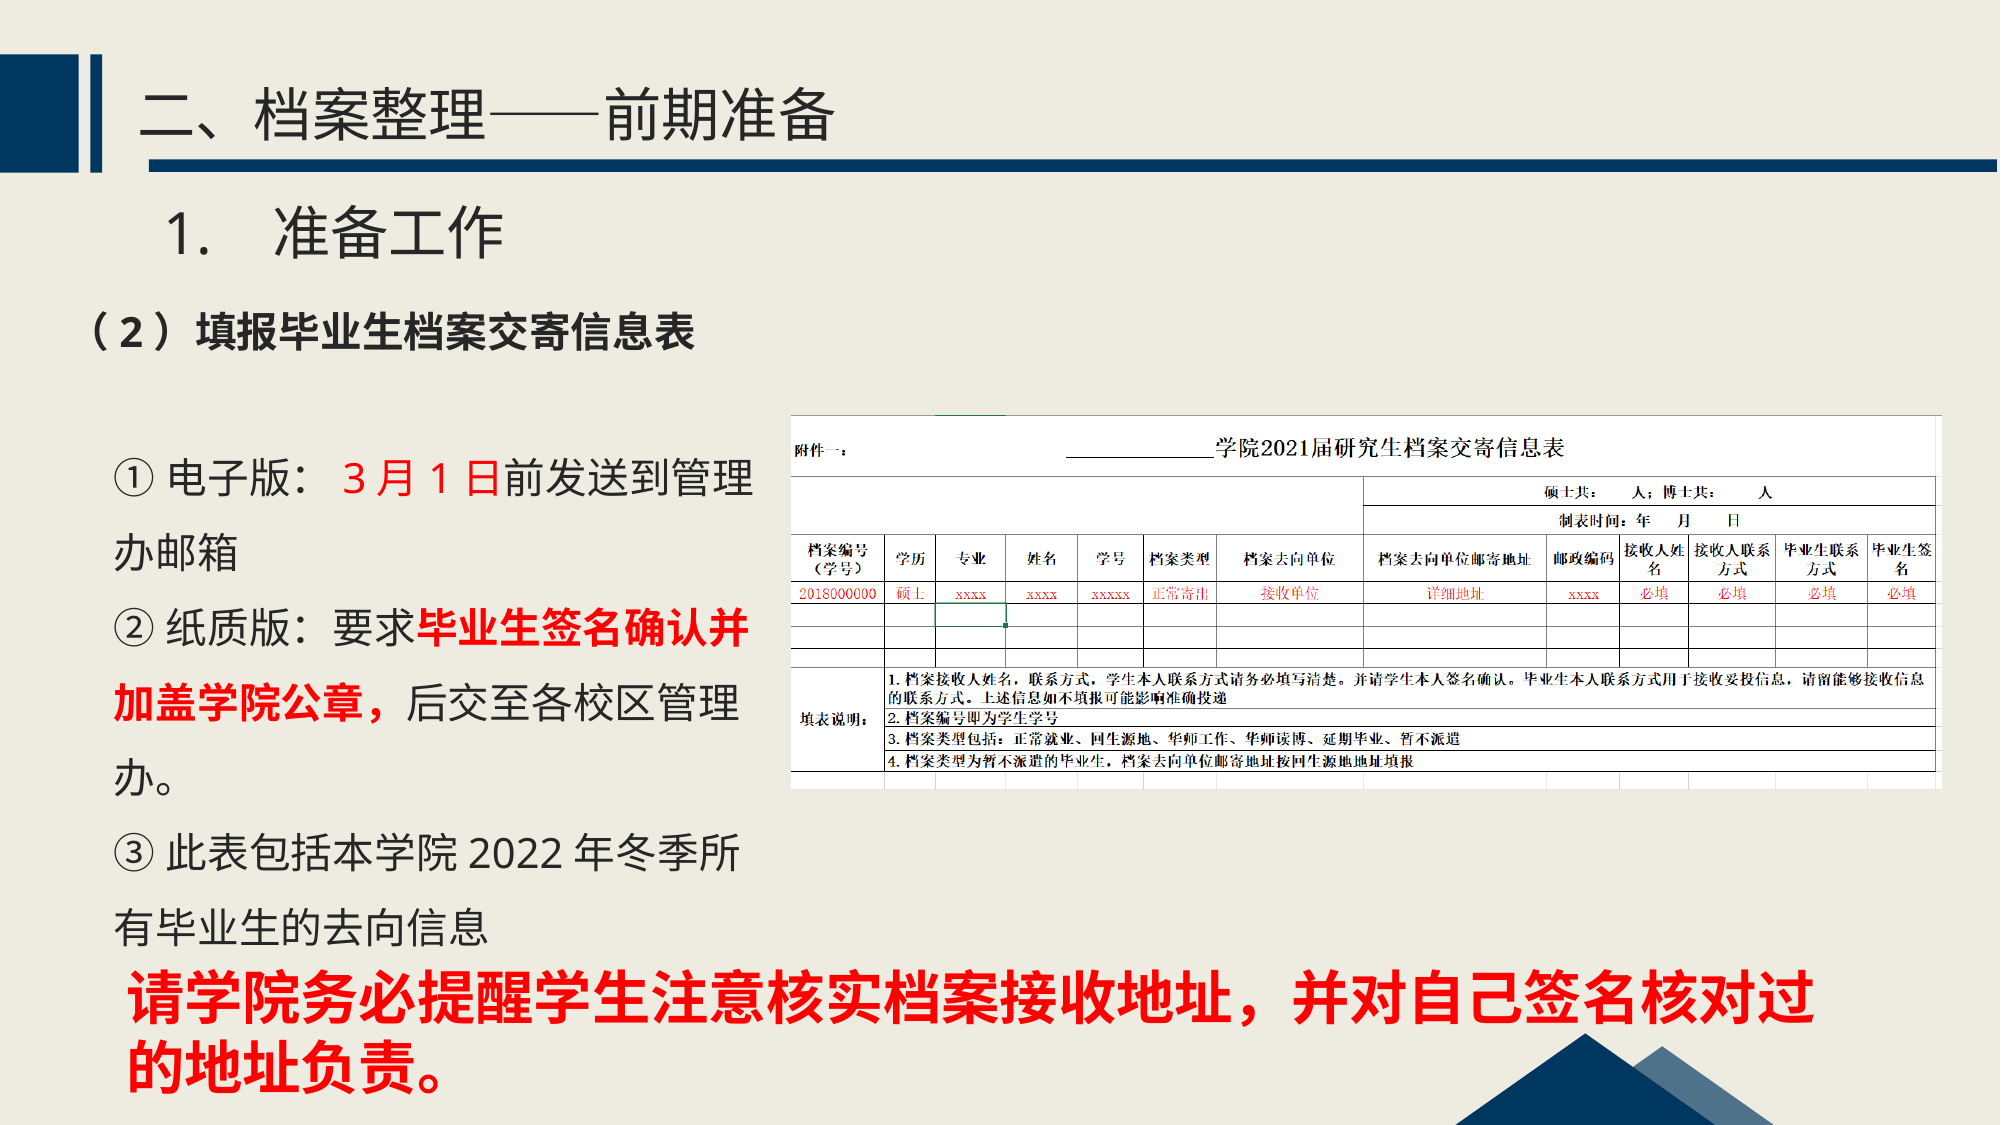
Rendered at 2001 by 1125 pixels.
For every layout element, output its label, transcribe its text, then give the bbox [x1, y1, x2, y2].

text_box 1. 准备工作 [148, 188, 777, 274]
text_box ①电子版：3月1日前发送到管理办邮箱 ②纸质版：要求毕业生签名确认并加盖学院公章，后交至各校区管理办。 ③此表包括本学院2022年冬季所有毕业生的去向信息 [99, 419, 773, 1010]
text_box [1454, 1033, 1775, 1125]
text_box 请学院务必提醒学生注意核实档案接收地址，并对自己签名核对过的地址负责。 [111, 953, 1863, 1109]
picture [790, 414, 1942, 791]
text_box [0, 54, 1998, 173]
text_box （2）填报毕业生档案交寄信息表 [0, 182, 1347, 514]
